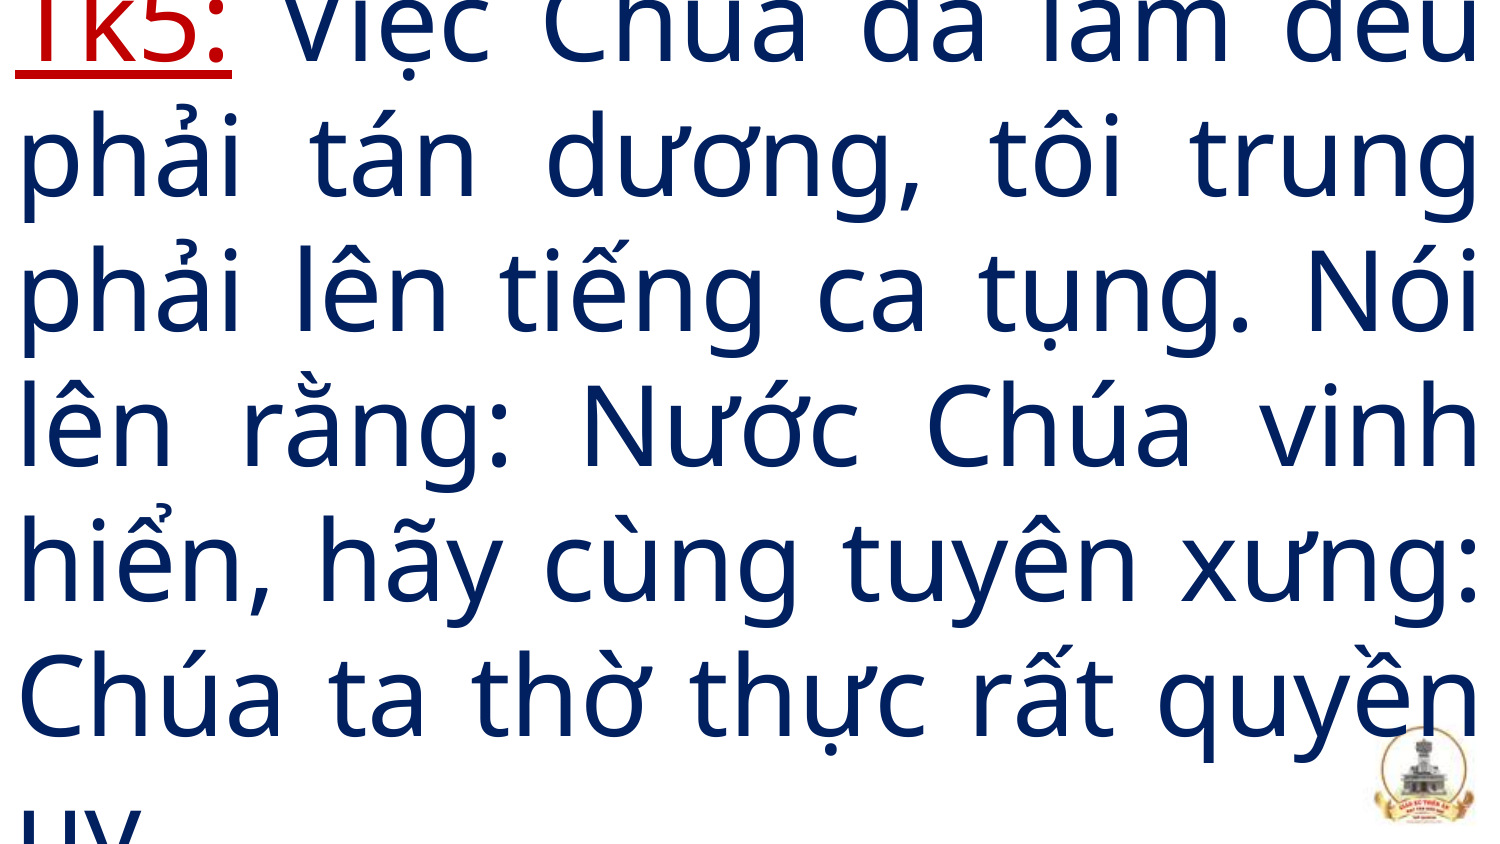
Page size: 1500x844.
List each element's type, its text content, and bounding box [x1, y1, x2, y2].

title Tk5: Việc Chúa đã làm đều phải tán dương, tôi trung phải lên tiếng ca tụng. Nói lên rằng: Nước Chúa vinh hiển, hãy cùng tuyên xưng: Chúa ta thờ thực rất quyền uy. [0, 0, 1500, 844]
